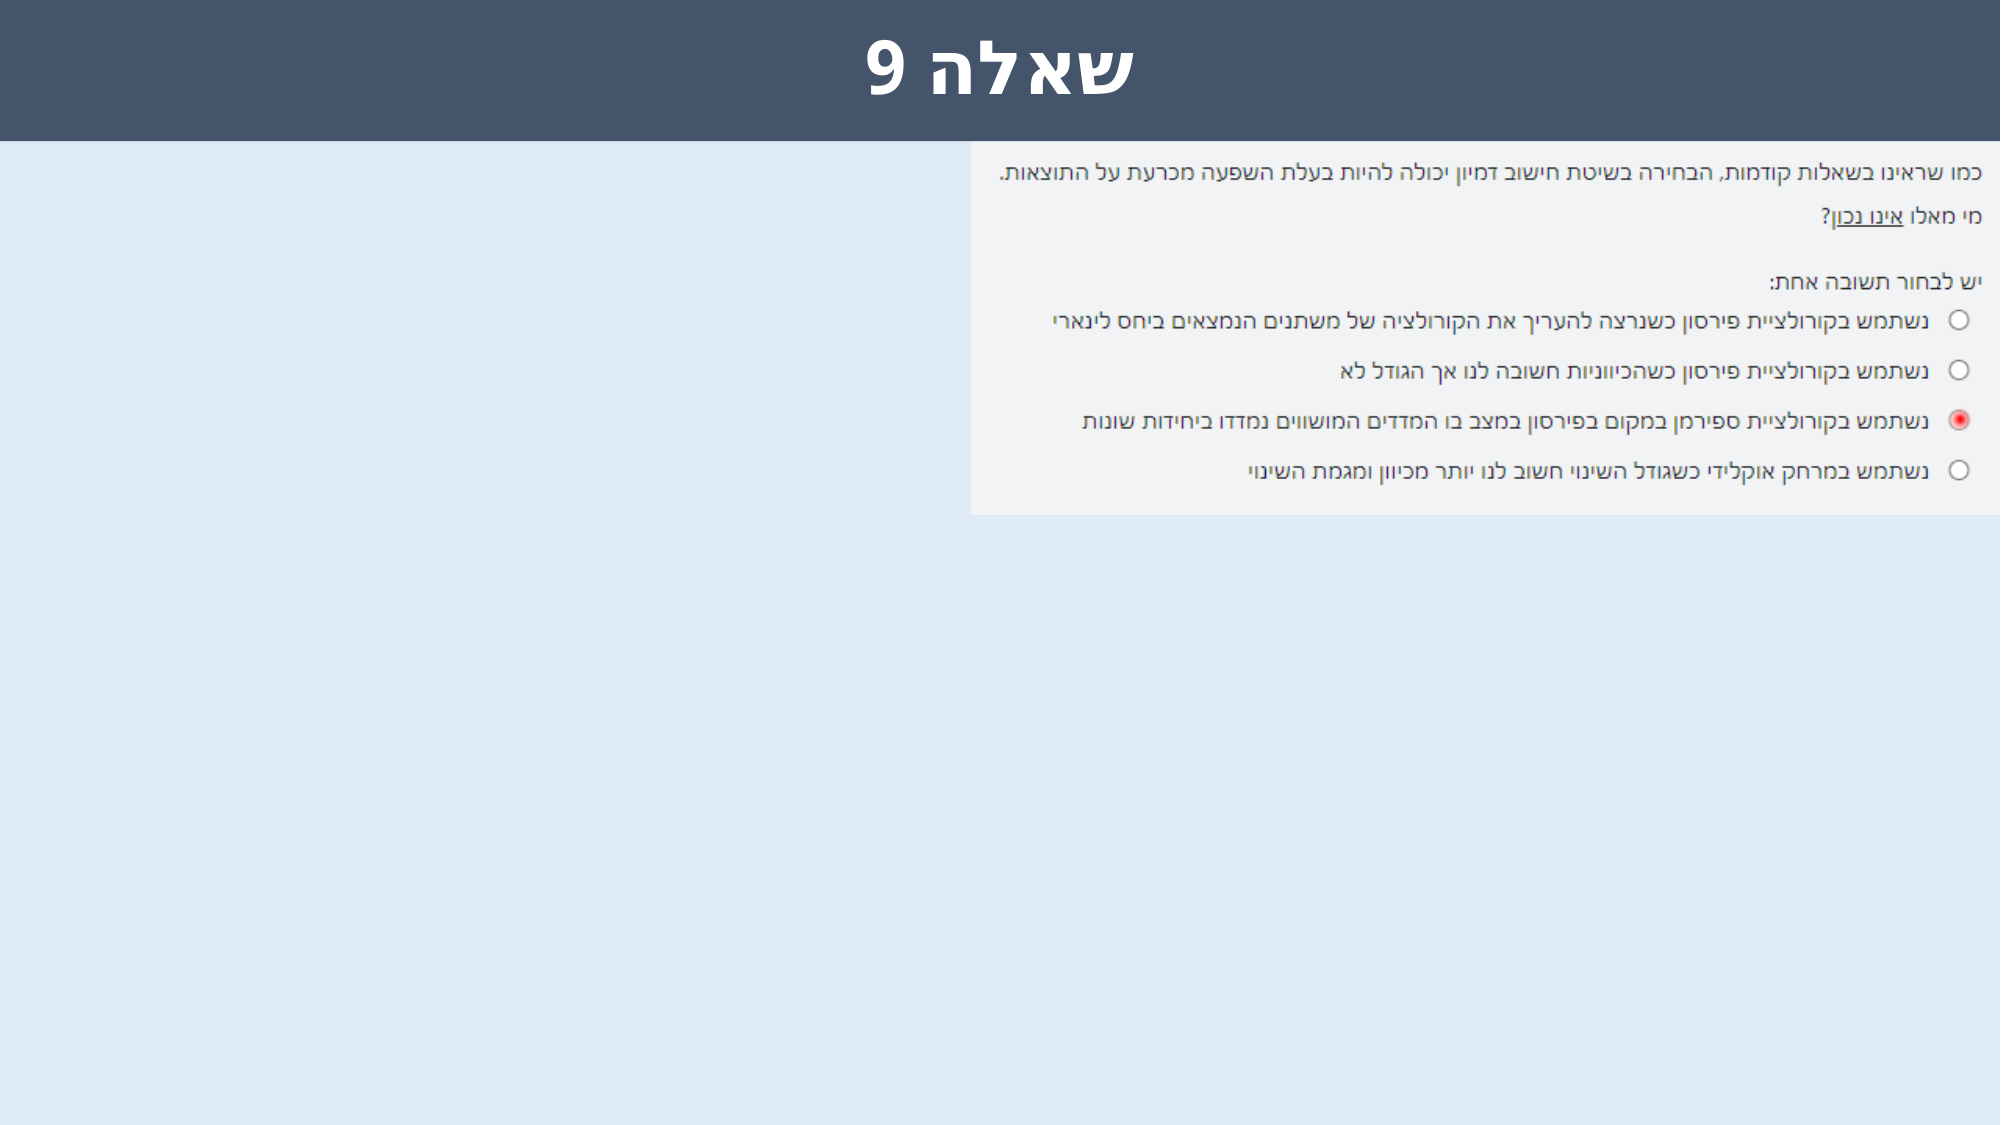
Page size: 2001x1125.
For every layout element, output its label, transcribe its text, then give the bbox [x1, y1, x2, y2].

list שאלה 9 [0, 0, 2000, 142]
picture [971, 141, 2000, 515]
